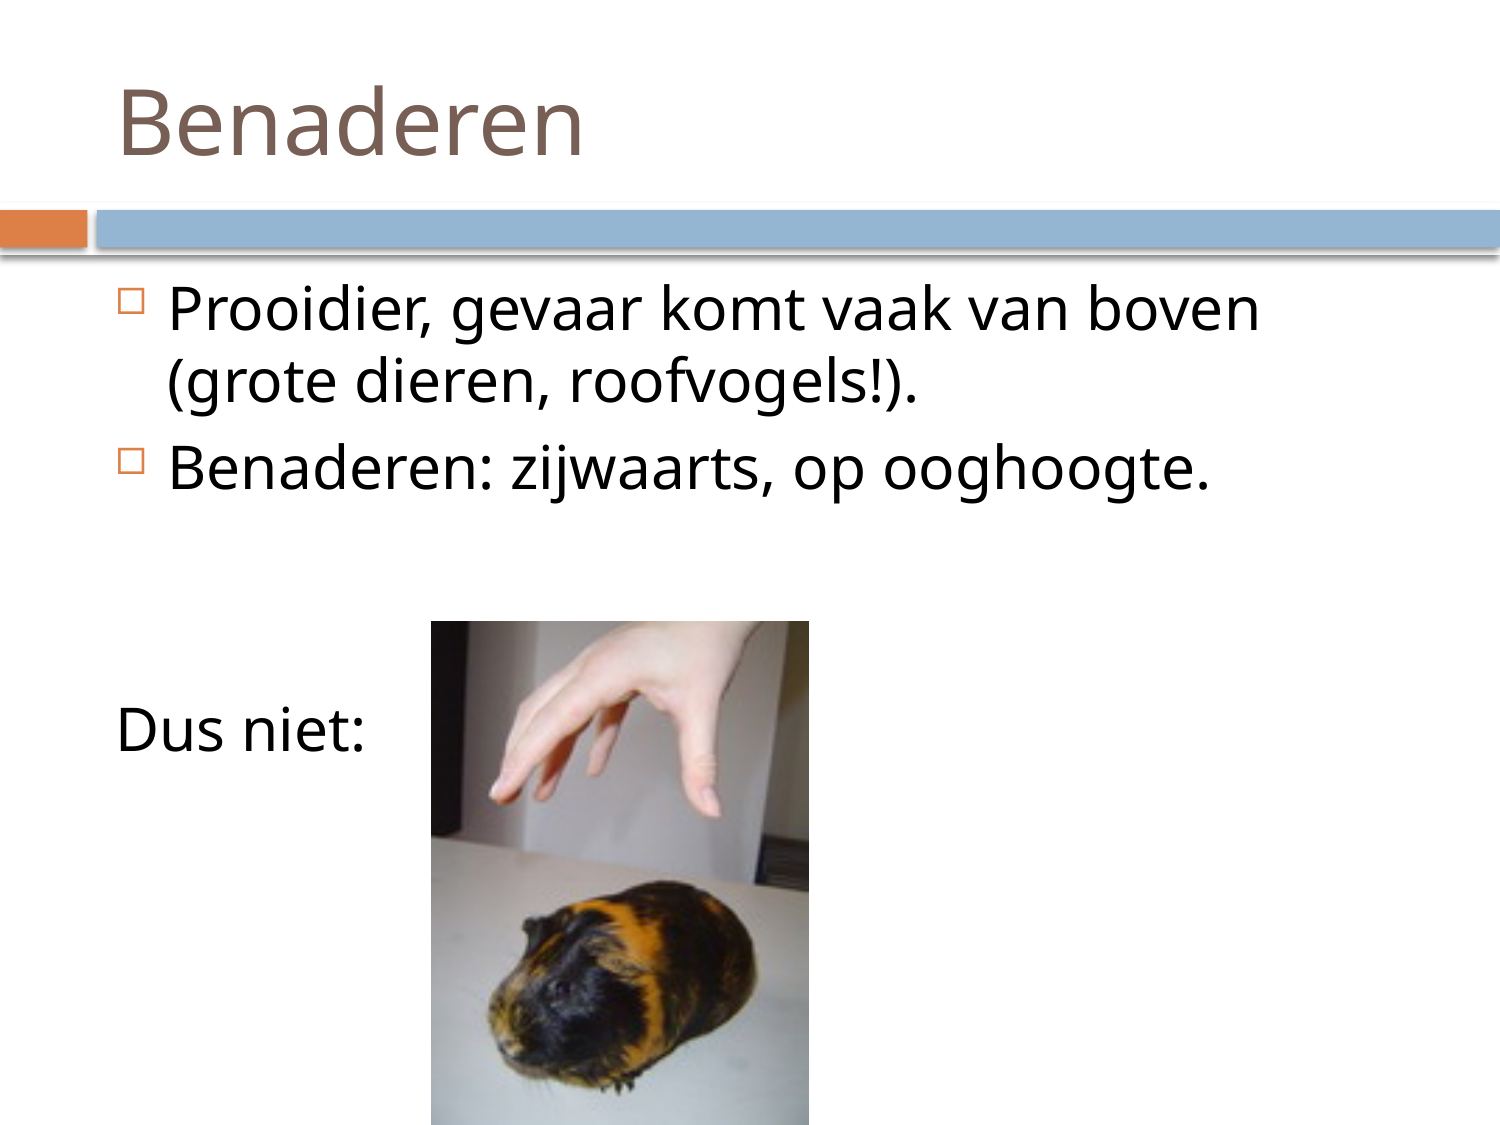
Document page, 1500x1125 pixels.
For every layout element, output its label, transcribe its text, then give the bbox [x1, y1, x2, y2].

list Prooidier, gevaar komt vaak van boven (grote dieren, roofvogels!). Benaderen: zijwaarts, op ooghoogte. Dus niet: [100, 262, 1438, 1000]
picture [431, 621, 810, 1125]
title Benaderen [100, 37, 1438, 200]
